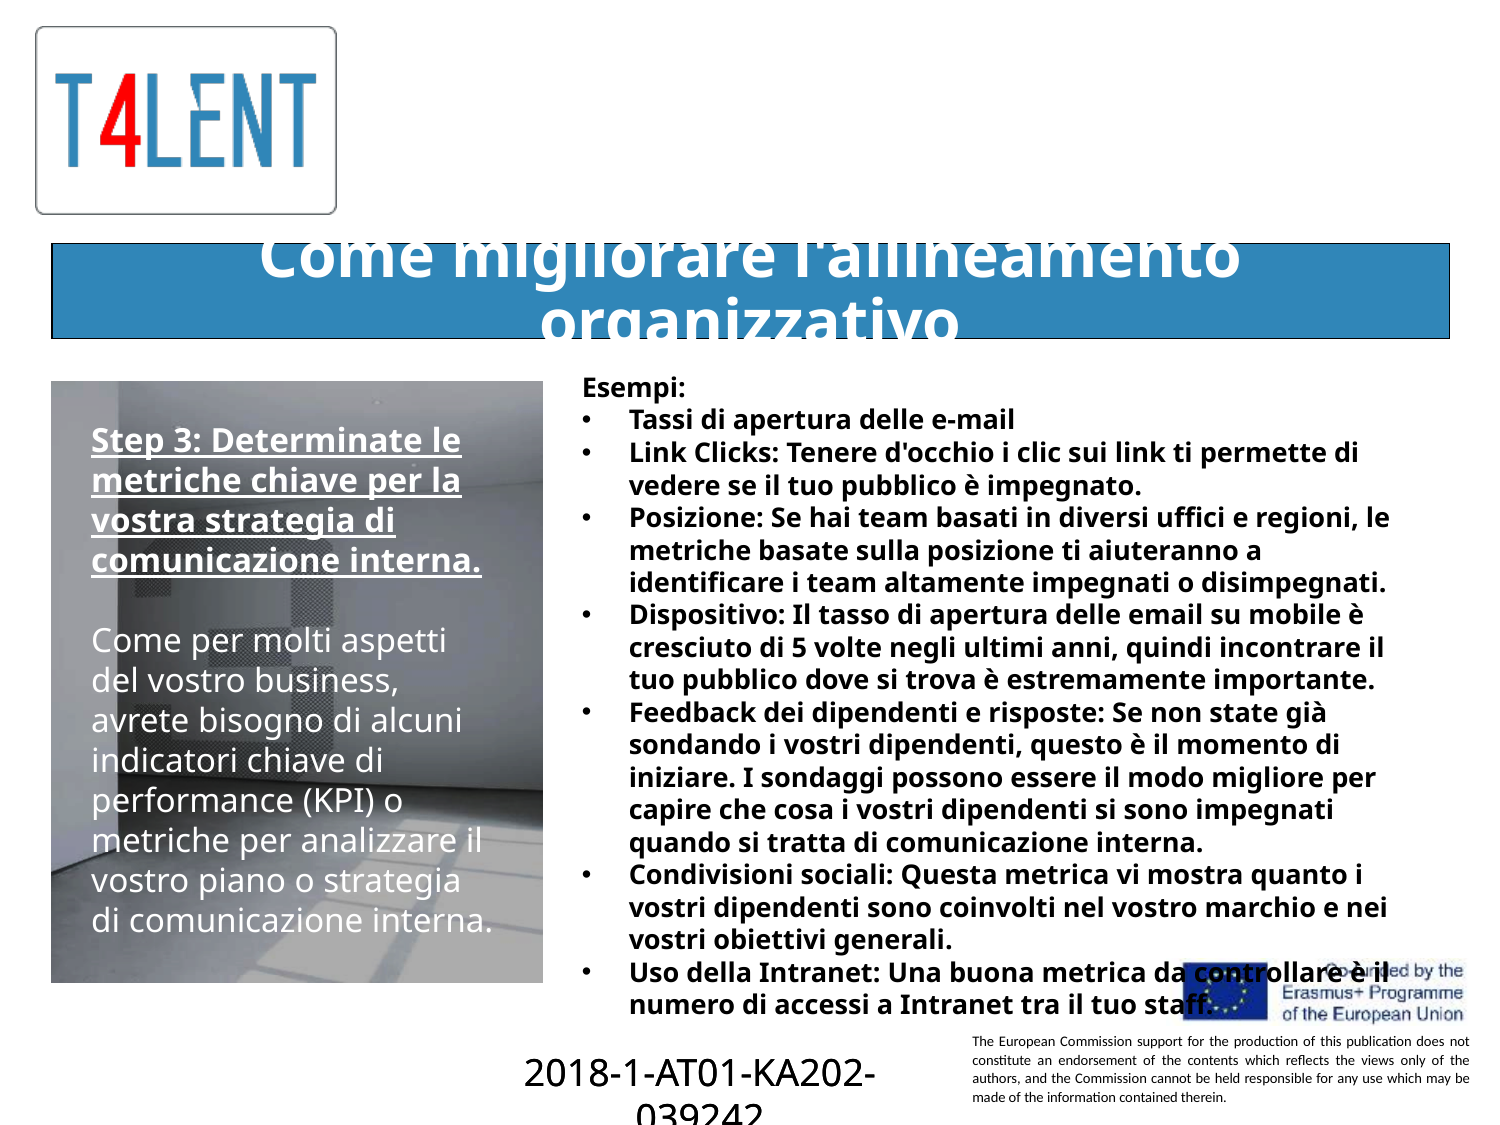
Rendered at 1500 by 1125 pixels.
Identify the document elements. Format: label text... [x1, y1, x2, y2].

picture [1418, 958, 1478, 1026]
text_box 2018-1-AT01-KA202-039242 [454, 1040, 946, 1102]
title Come migliorare l'allineamento organizzativo [51, 243, 1450, 339]
picture [35, 26, 337, 215]
picture [51, 381, 543, 984]
text_box Esempi: Tassi di apertura delle e-mail Link Clicks: Tenere d'occhio i clic sui link ti permette di vedere se il tuo pubblico è impegnato. Posizione: Se hai team basati in diversi uffici e regioni, le metriche basate sulla posizione ti aiuteranno a identificare i team altamente impegnati o disimpegnati. Dispositivo: Il tasso di apertura delle email su mobile è cresciuto di 5 volte negli ultimi anni, quindi incontrare il tuo pubblico dove si trova è estremamente importante. Feedback dei dipendenti e risposte: Se non state già sondando i vostri dipendenti, questo è il momento di iniziare. I sondaggi possono essere il modo migliore per capire che cosa i vostri dipendenti si sono impegnati quando si tratta di comunicazione interna. Condivisioni sociali: Questa metrica vi mostra quanto i vostri dipendenti sono coinvolti nel vostro marchio e nei vostri obiettivi generali. Uso della Intranet: Una buona metrica da controllare è il numero di accessi a Intranet tra il tuo staff. [566, 362, 1418, 1028]
